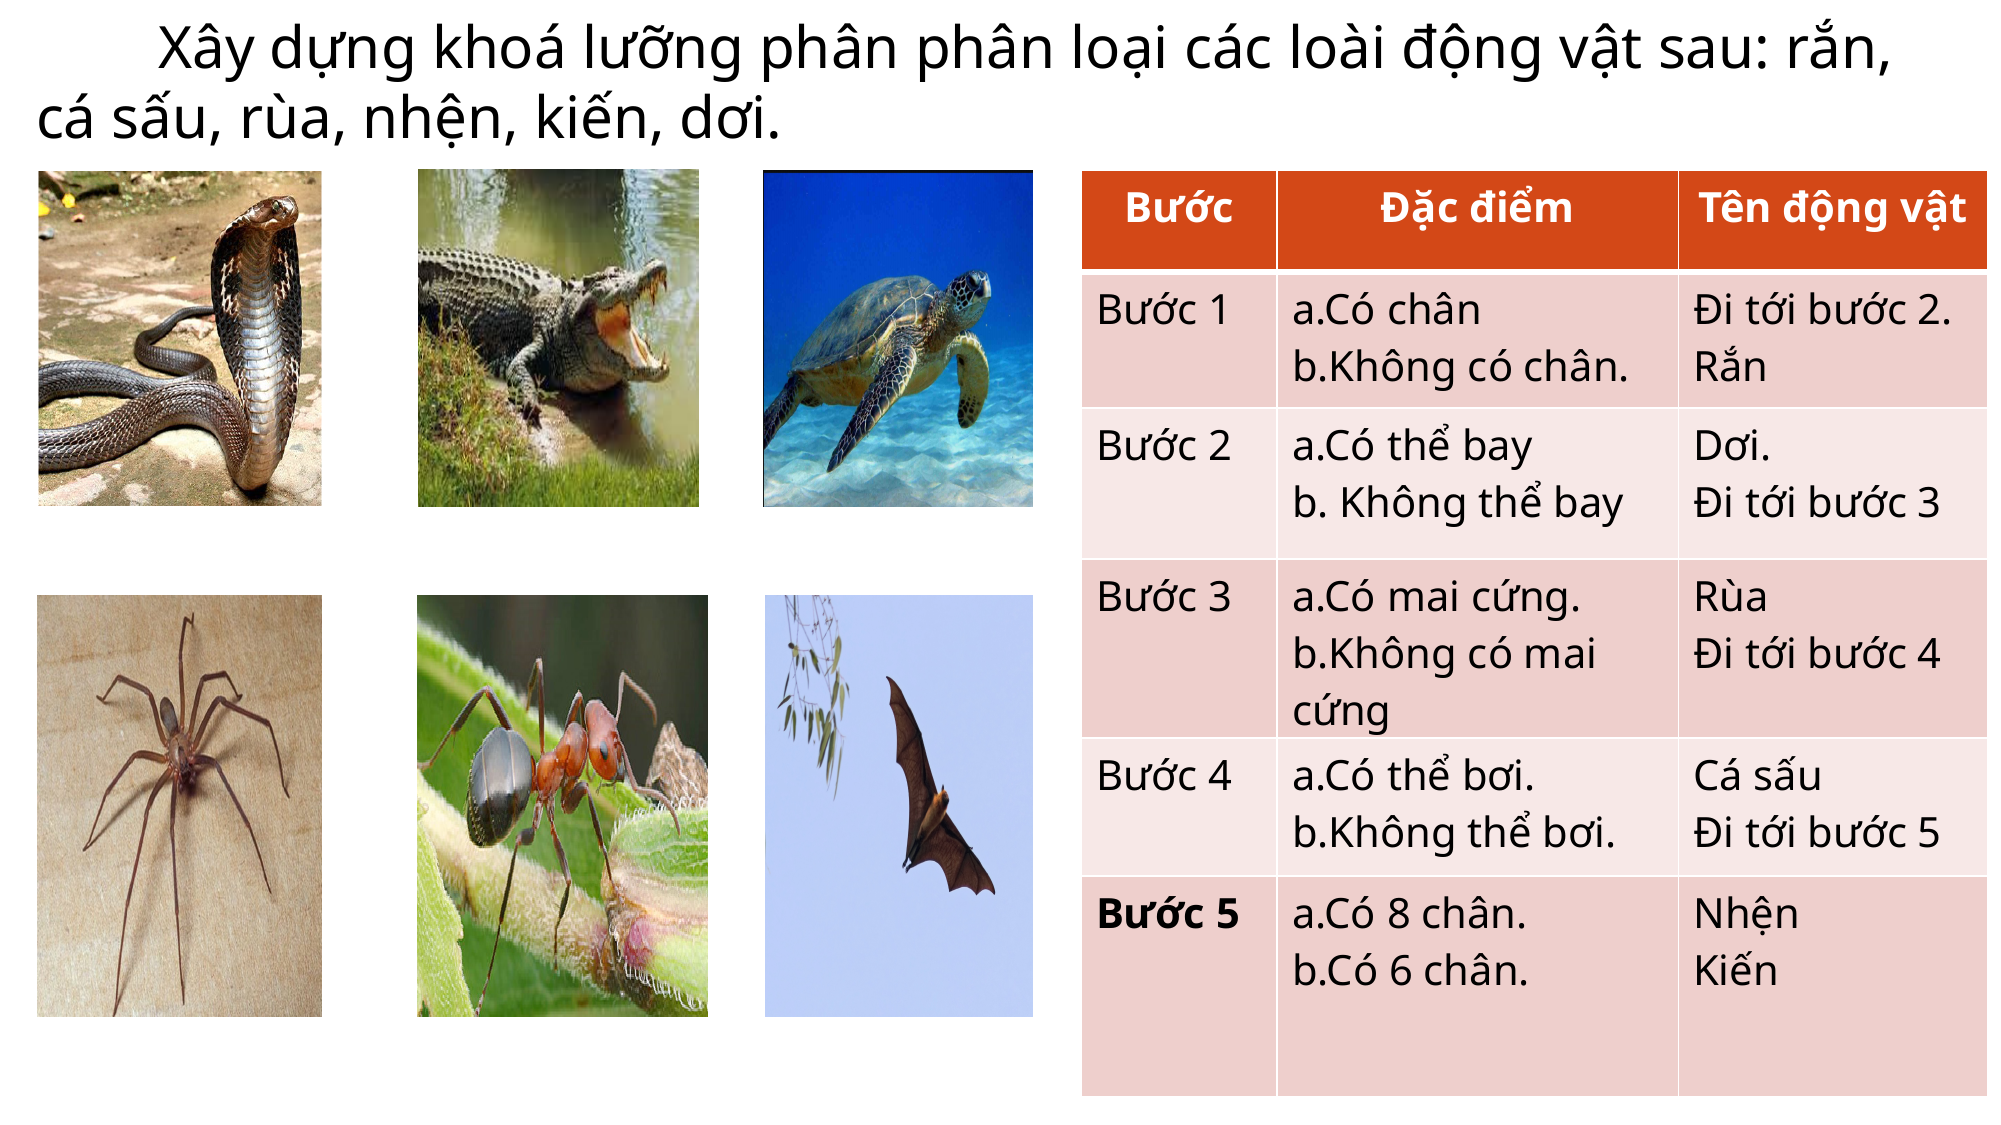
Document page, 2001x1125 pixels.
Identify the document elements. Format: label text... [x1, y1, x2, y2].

table_cell Bước 3 [1082, 560, 1276, 737]
picture [417, 595, 708, 1017]
picture [763, 170, 1033, 507]
text_box Xây dựng khoá lưỡng phân phân loại các loài động vật sau: rắn, cá sấu, rùa, nhện, kiến, dơi. [21, 3, 1947, 228]
table_cell Cá sấu Đi tới bước 5 [1679, 739, 1987, 875]
table_cell Rùa Đi tới bước 4 [1679, 560, 1987, 737]
table_cell a.Có chân b.Không có chân. [1278, 275, 1678, 407]
table_cell Bước 1 [1082, 275, 1276, 407]
table_cell a.Có thể bơi. b.Không thể bơi. [1278, 739, 1678, 875]
table_header Bước [1082, 171, 1276, 269]
table_cell Bước 4 [1082, 739, 1276, 875]
picture [418, 169, 699, 507]
table_cell Bước 5 [1082, 877, 1276, 1096]
table_header Tên động vật [1679, 171, 1987, 269]
table_cell Đi tới bước 2. Rắn [1679, 275, 1987, 407]
table_cell Nhện Kiến [1679, 877, 1987, 1096]
table_header Đặc điểm [1278, 171, 1678, 269]
picture [37, 595, 322, 1017]
table_cell a.Có 8 chân. b.Có 6 chân. [1278, 877, 1678, 1096]
table_cell a.Có mai cứng. b.Không có mai cứng [1278, 560, 1678, 737]
picture [37, 169, 322, 507]
table_cell Bước 2 [1082, 409, 1276, 558]
table_cell a.Có thể bay b. Không thể bay [1278, 409, 1678, 558]
table_cell Dơi. Đi tới bước 3 [1679, 409, 1987, 558]
picture [765, 595, 1033, 1017]
